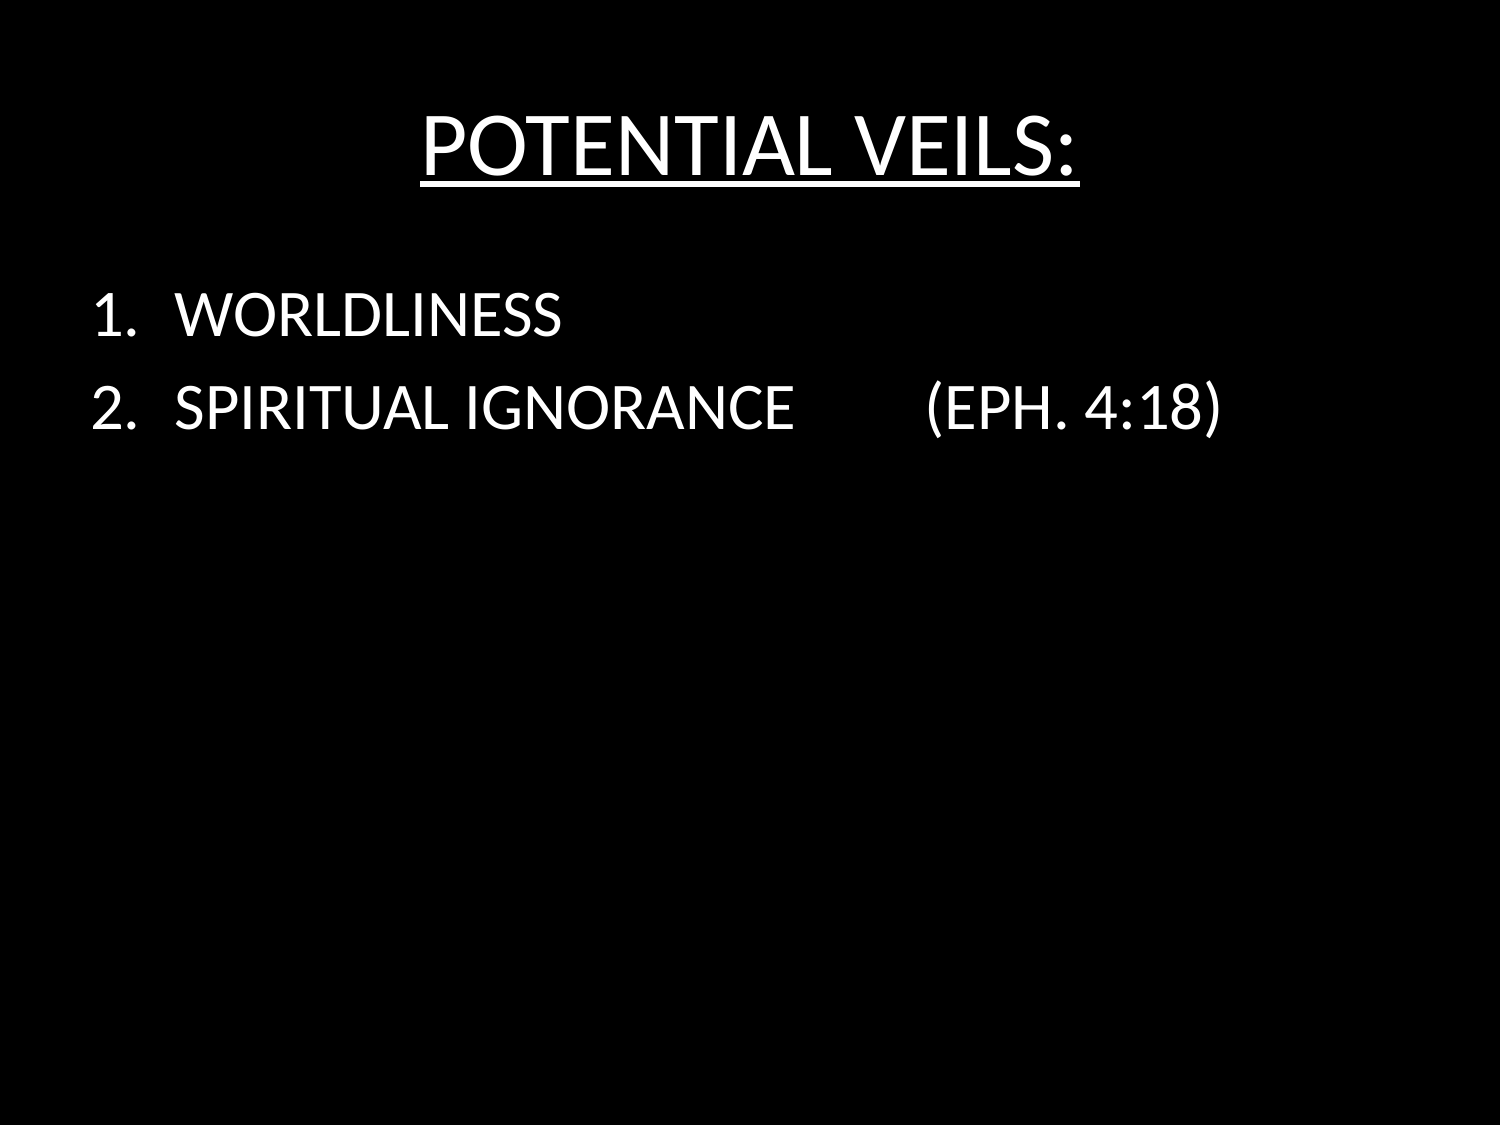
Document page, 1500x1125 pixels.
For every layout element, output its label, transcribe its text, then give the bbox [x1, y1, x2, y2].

title POTENTIAL VEILS: [75, 45, 1425, 233]
list WORLDLINESS SPIRITUAL IGNORANCE (EPH. 4:18) [75, 262, 1425, 1005]
